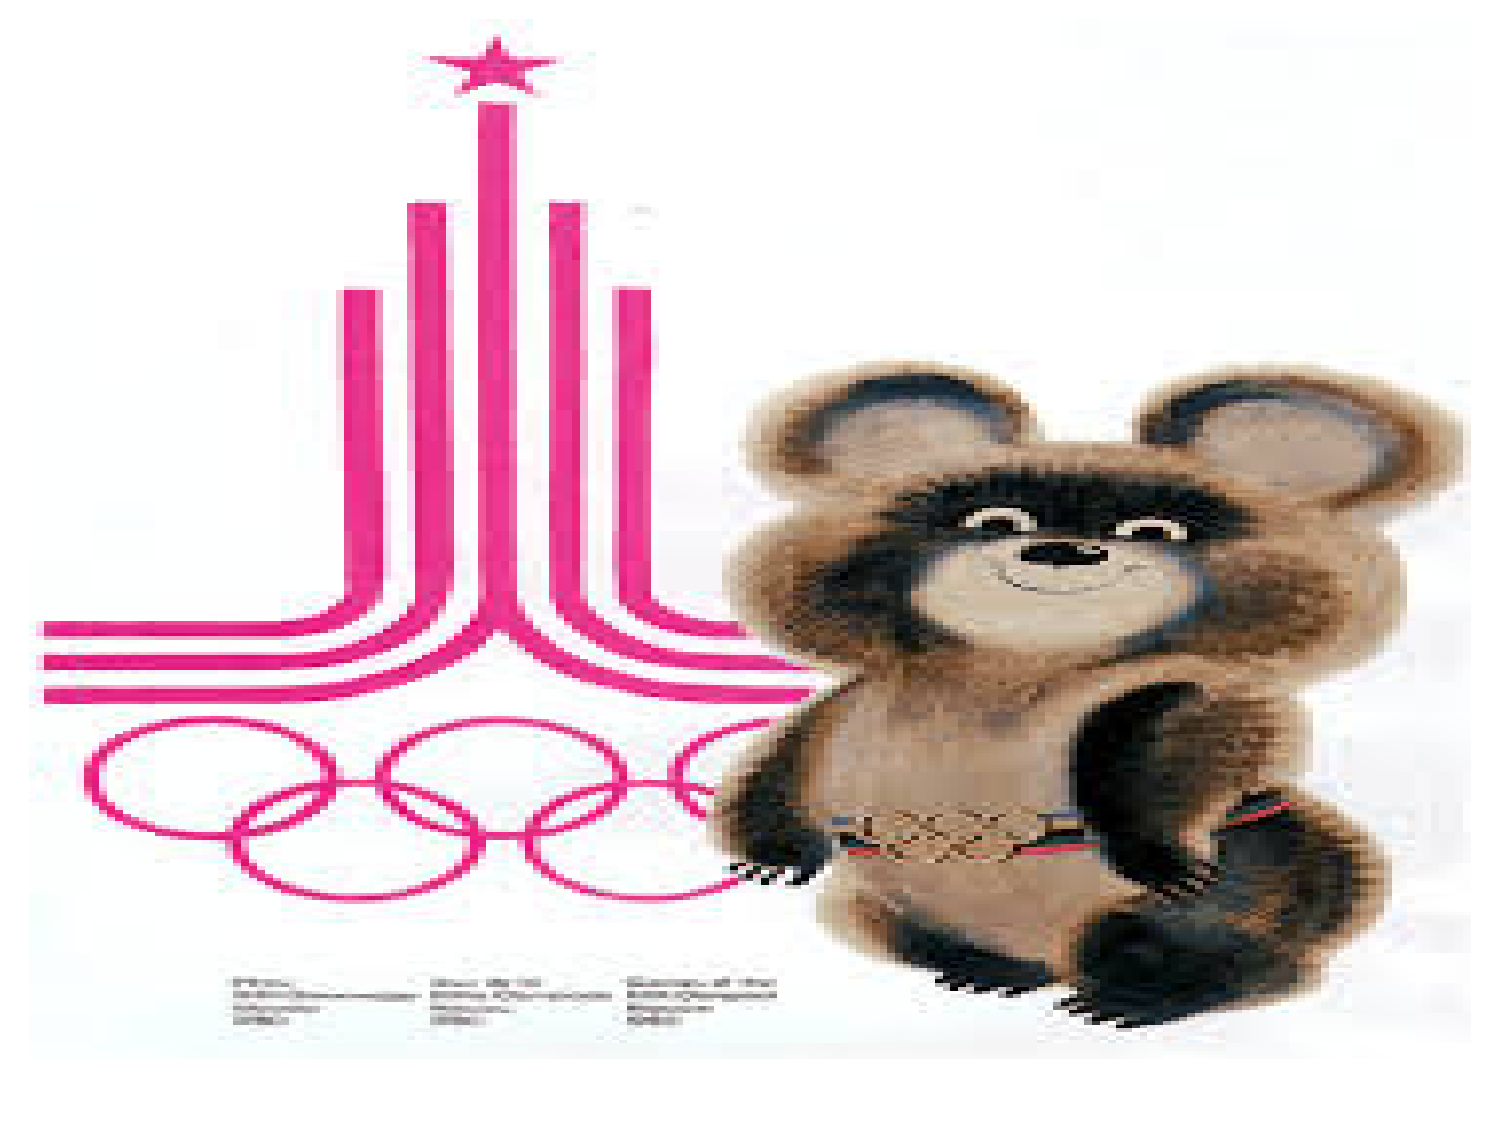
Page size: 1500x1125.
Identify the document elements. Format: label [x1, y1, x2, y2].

list [29, 18, 1471, 1059]
